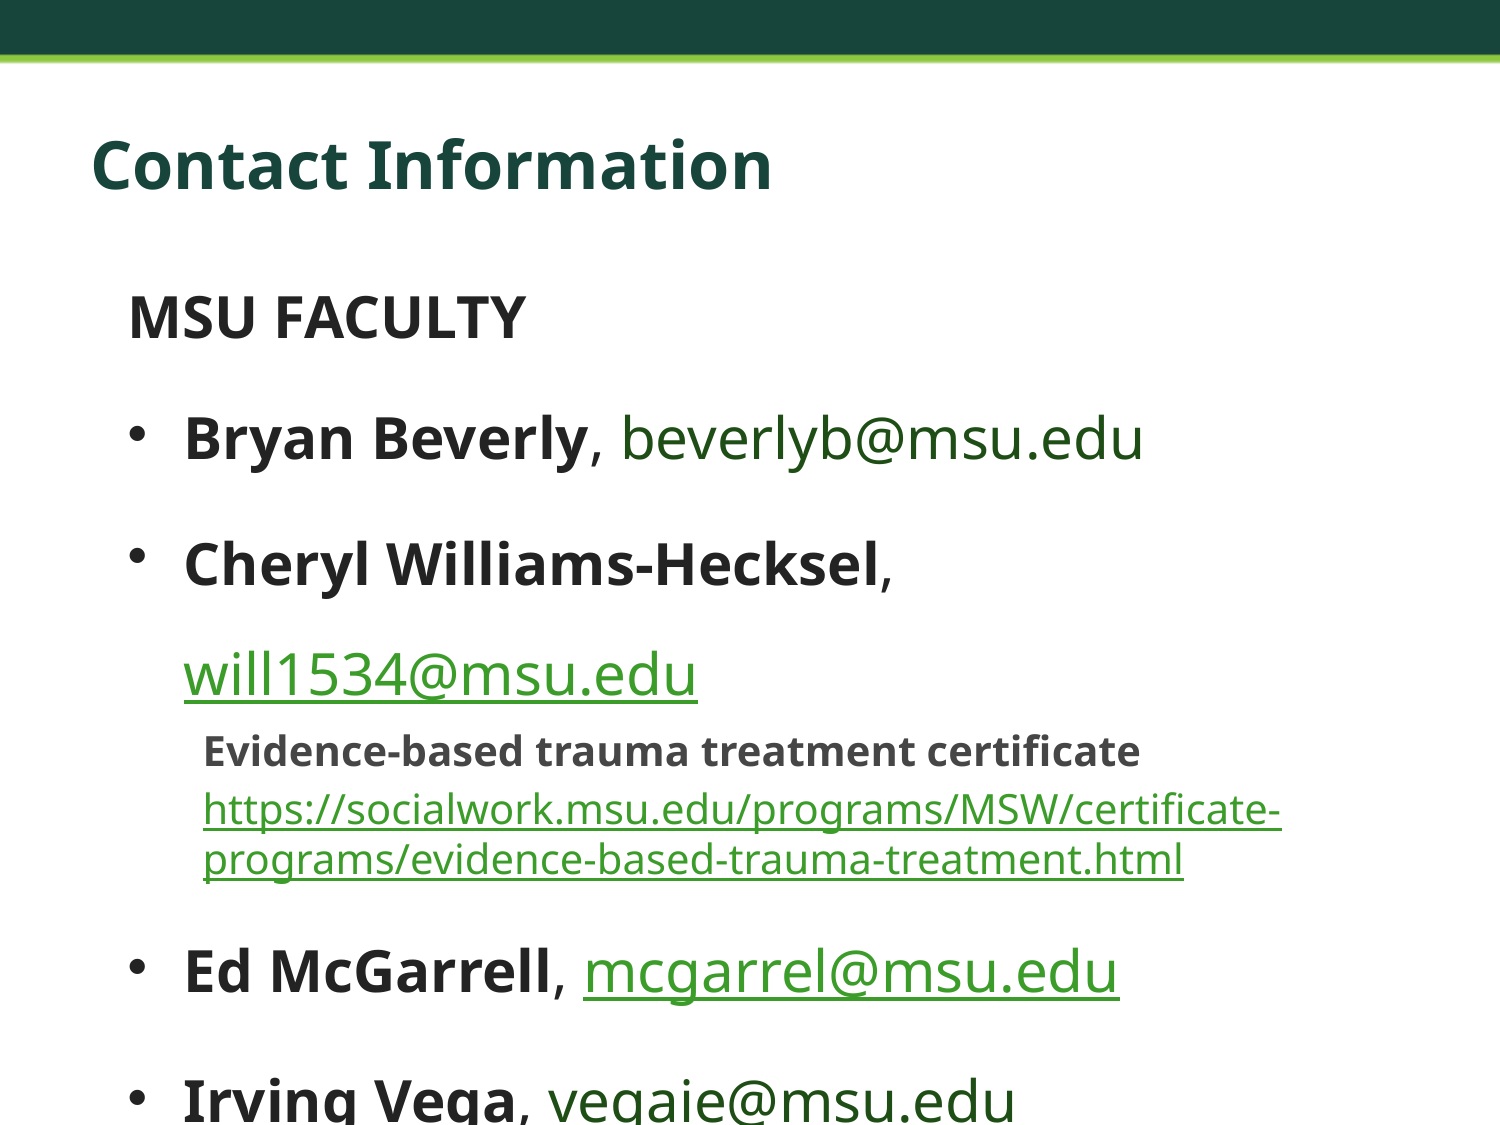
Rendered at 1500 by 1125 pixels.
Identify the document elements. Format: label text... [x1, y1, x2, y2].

picture [0, 0, 1500, 1125]
title Contact Information [74, 112, 1426, 213]
list MSU FACULTY Bryan Beverly, beverlyb@msu.edu Cheryl Williams-Hecksel, will1534@msu.edu Evidence-based trauma treatment certificate https://socialwork.msu.edu/programs/MSW/certificate-programs/evidence-based-trauma-treatment.html Ed McGarrell, mcgarrel@msu.edu Irving Vega, vegaie@msu.edu [112, 237, 1426, 1051]
